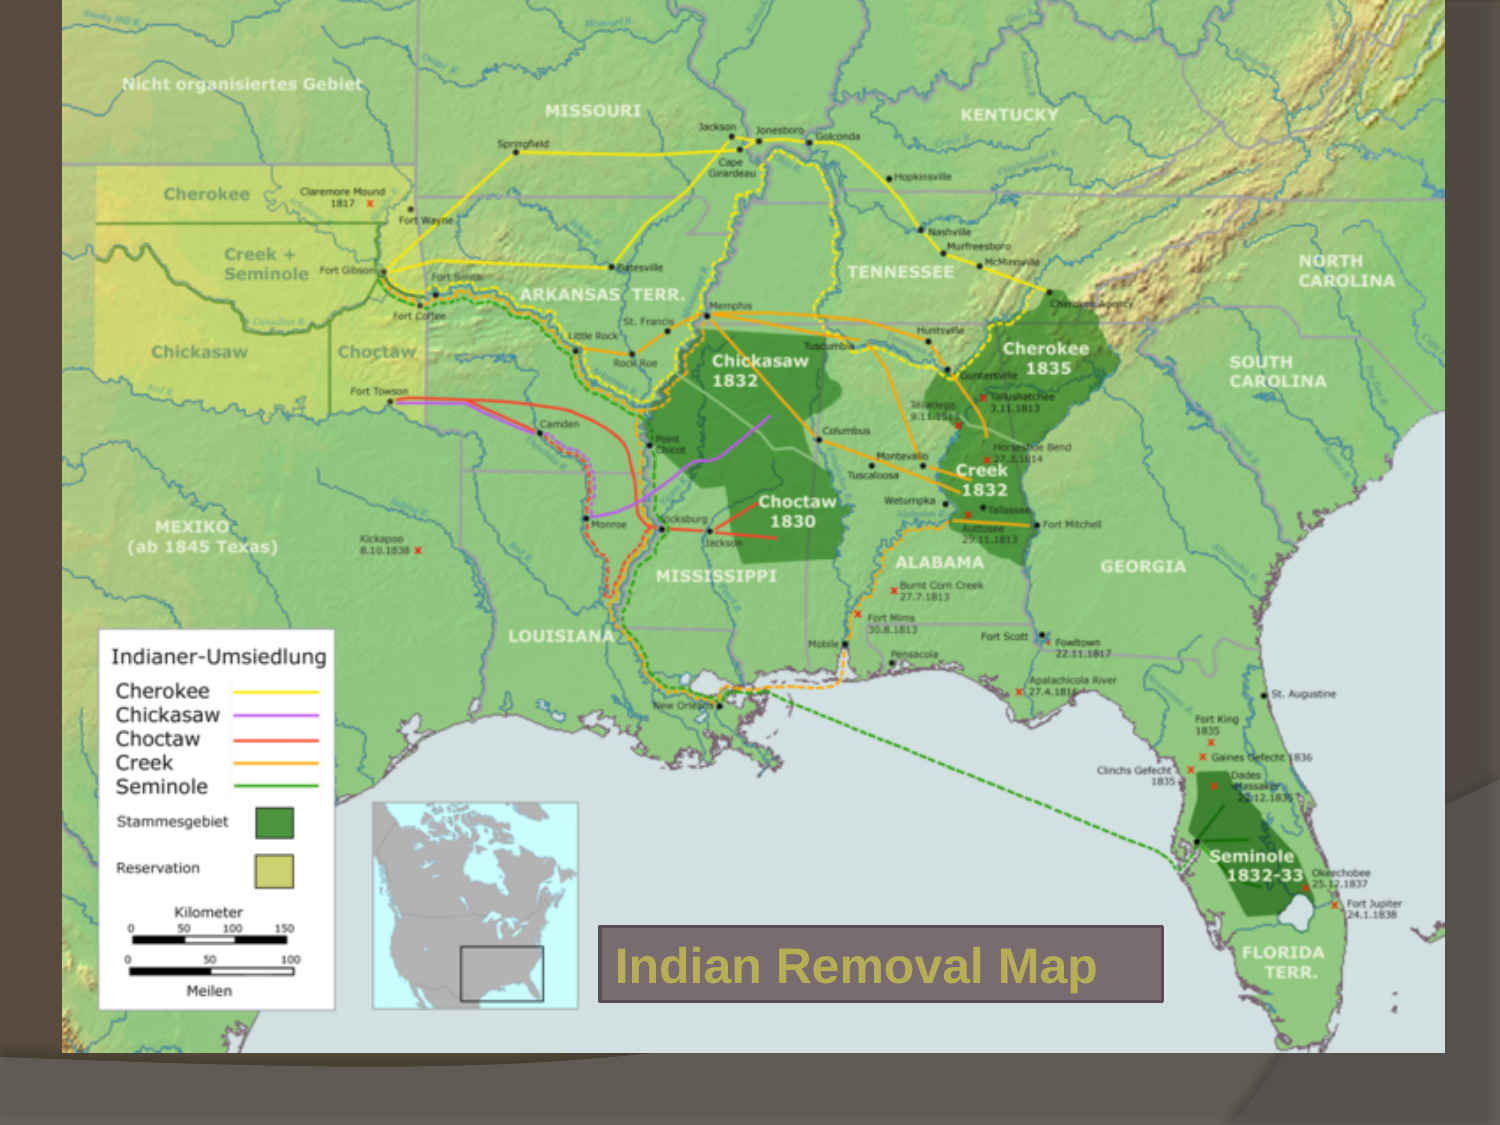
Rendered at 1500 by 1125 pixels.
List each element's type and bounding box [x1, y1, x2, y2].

picture [62, 0, 1445, 1053]
